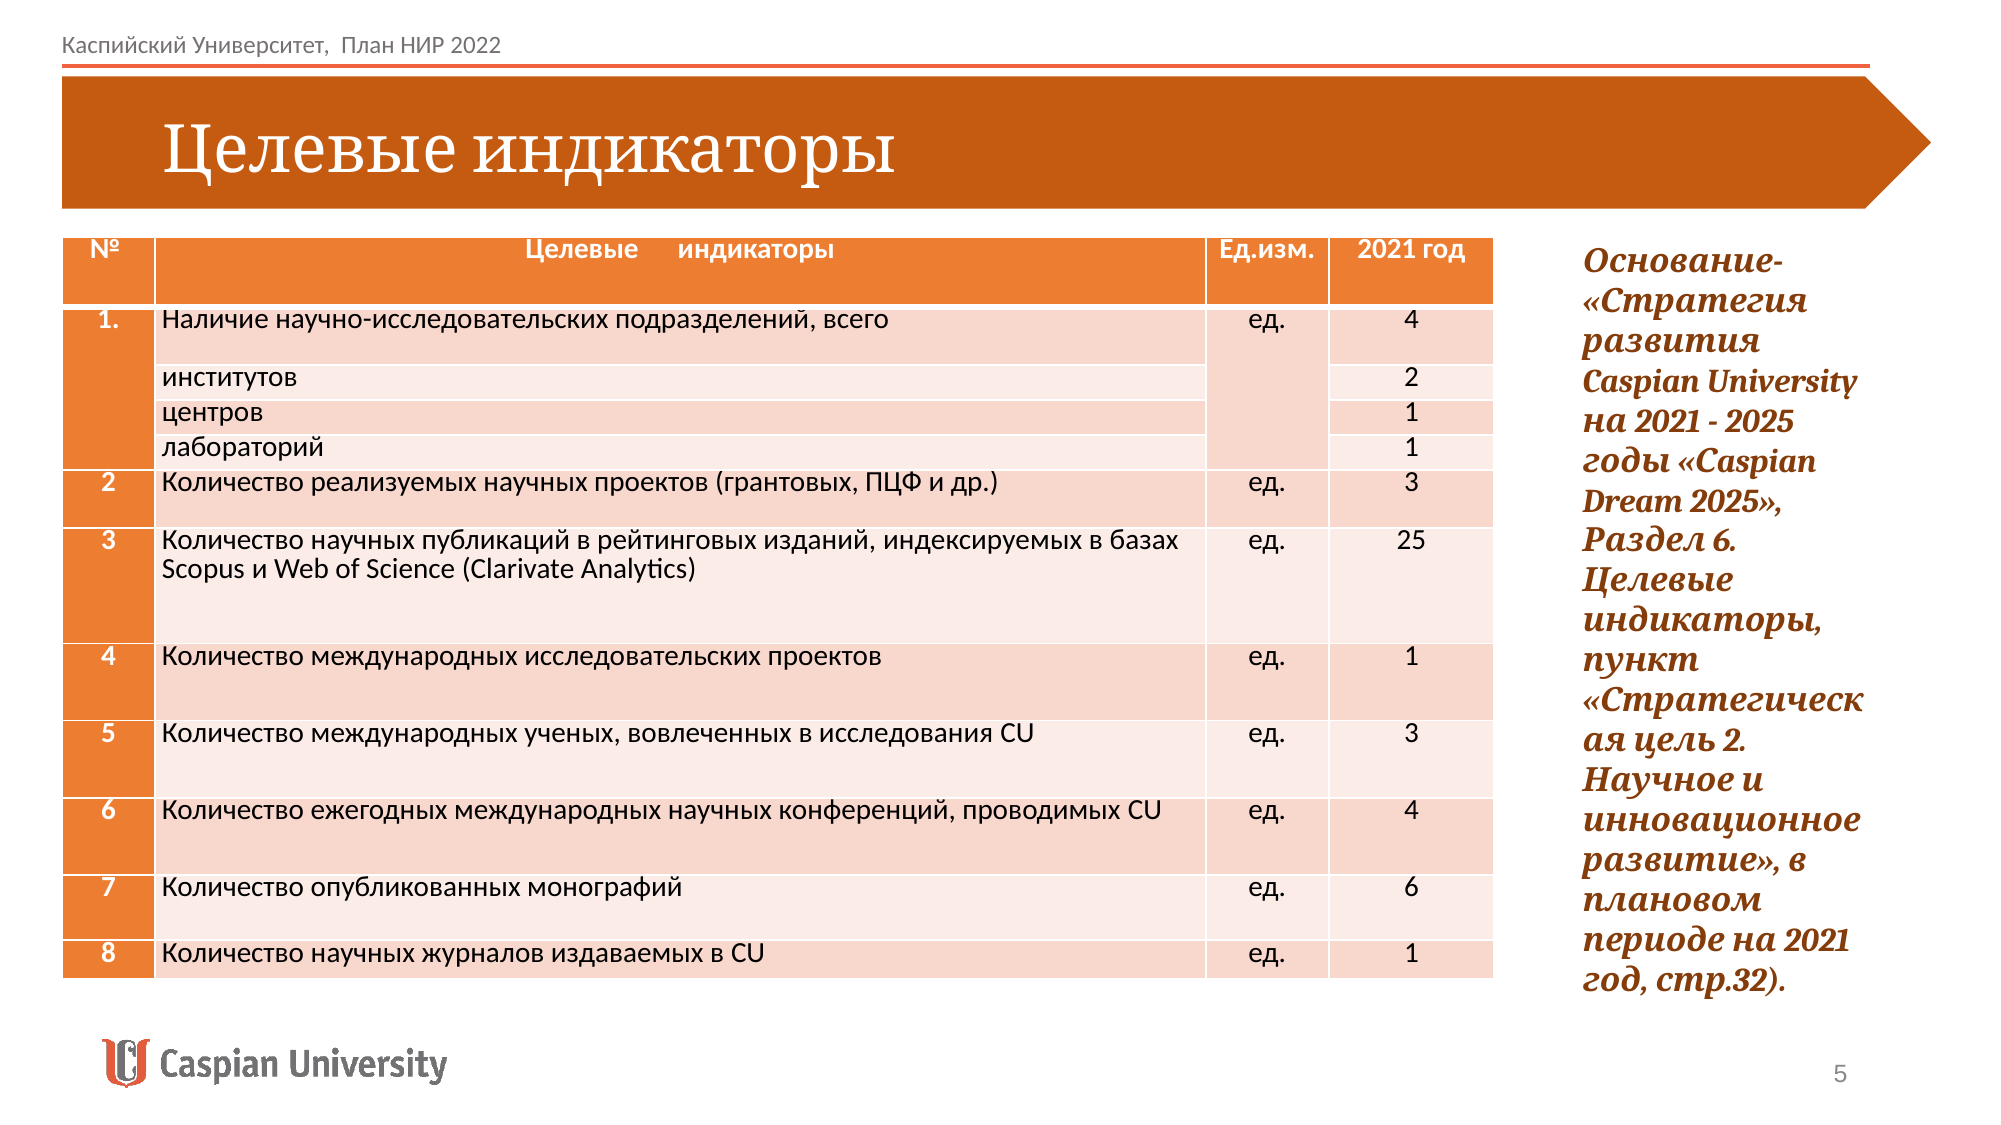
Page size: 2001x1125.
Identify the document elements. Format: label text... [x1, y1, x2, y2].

table_cell Наличие научно-исследовательских подразделений, всего [156, 310, 1205, 364]
text_box [60, 75, 1933, 210]
table_cell 2 [1330, 366, 1493, 399]
slide_number 5 [1412, 1042, 1863, 1103]
table_cell Количество научных публикаций в рейтинговых изданий, индексируемых в базах Scopus и Web of Science (Clarivate Analytics) [156, 529, 1205, 643]
table_cell Количество научных журналов издаваемых в CU [156, 941, 1205, 978]
table_cell институтов [156, 366, 1205, 399]
table_cell 3 [1330, 471, 1493, 527]
table_cell Количество международных исследовательских проектов [156, 644, 1205, 720]
table_cell 1 [1330, 401, 1493, 434]
table_cell ед. [1207, 876, 1328, 939]
table_cell Количество ежегодных международных научных конференций, проводимых CU [156, 799, 1205, 874]
table_cell ед. [1207, 529, 1328, 643]
table_cell 4 [1330, 799, 1493, 874]
table_cell 3 [1330, 721, 1493, 797]
table_cell ед. [1207, 799, 1328, 874]
table_cell ед. [1207, 941, 1328, 978]
text_box Каспийский Университет, План НИР 2022 [47, 20, 583, 66]
table_cell ед. [1207, 310, 1328, 469]
table_cell ед. [1207, 721, 1328, 797]
table_cell 25 [1330, 529, 1493, 643]
table_cell Количество международных ученых, вовлеченных в исследования CU [156, 721, 1205, 797]
table_cell 4 [63, 644, 154, 720]
title Целевые индикаторы [147, 84, 1807, 218]
picture [102, 1038, 447, 1088]
table_cell 5 [63, 721, 154, 797]
table_cell центров [156, 401, 1205, 434]
table_cell 8 [63, 941, 154, 978]
table_cell Количество опубликованных монографий [156, 876, 1205, 939]
table_header Целевые индикаторы [156, 238, 1205, 304]
table_header Ед.изм. [1207, 238, 1328, 304]
table_cell 1 [1330, 644, 1493, 720]
table_cell 7 [63, 876, 154, 939]
table_cell Количество реализуемых научных проектов (грантовых, ПЦФ и др.) [156, 471, 1205, 527]
table_header 2021 год [1330, 238, 1493, 304]
table_cell лабораторий [156, 436, 1205, 469]
table_cell 6 [1330, 876, 1493, 939]
table_cell 2 [63, 471, 154, 527]
table_cell 1. [63, 310, 154, 469]
table_cell 6 [63, 799, 154, 874]
text_box Основание- «Стратегия развития Caspian University на 2021 - 2025 годы «Сaspian Dream 2025», Раздел 6. Целевые индикаторы, пункт «Стратегическая цель 2. Научное и инновационное развитие», в плановом периоде на 2021 год, стр.32). [1494, 231, 1898, 1006]
table_cell 1 [1330, 941, 1493, 978]
table_cell 4 [1330, 310, 1493, 364]
table_cell ед. [1207, 471, 1328, 527]
table_cell ед. [1207, 644, 1328, 720]
table_cell 1 [1330, 436, 1493, 469]
table_cell 3 [63, 529, 154, 643]
table_header № [63, 238, 154, 304]
